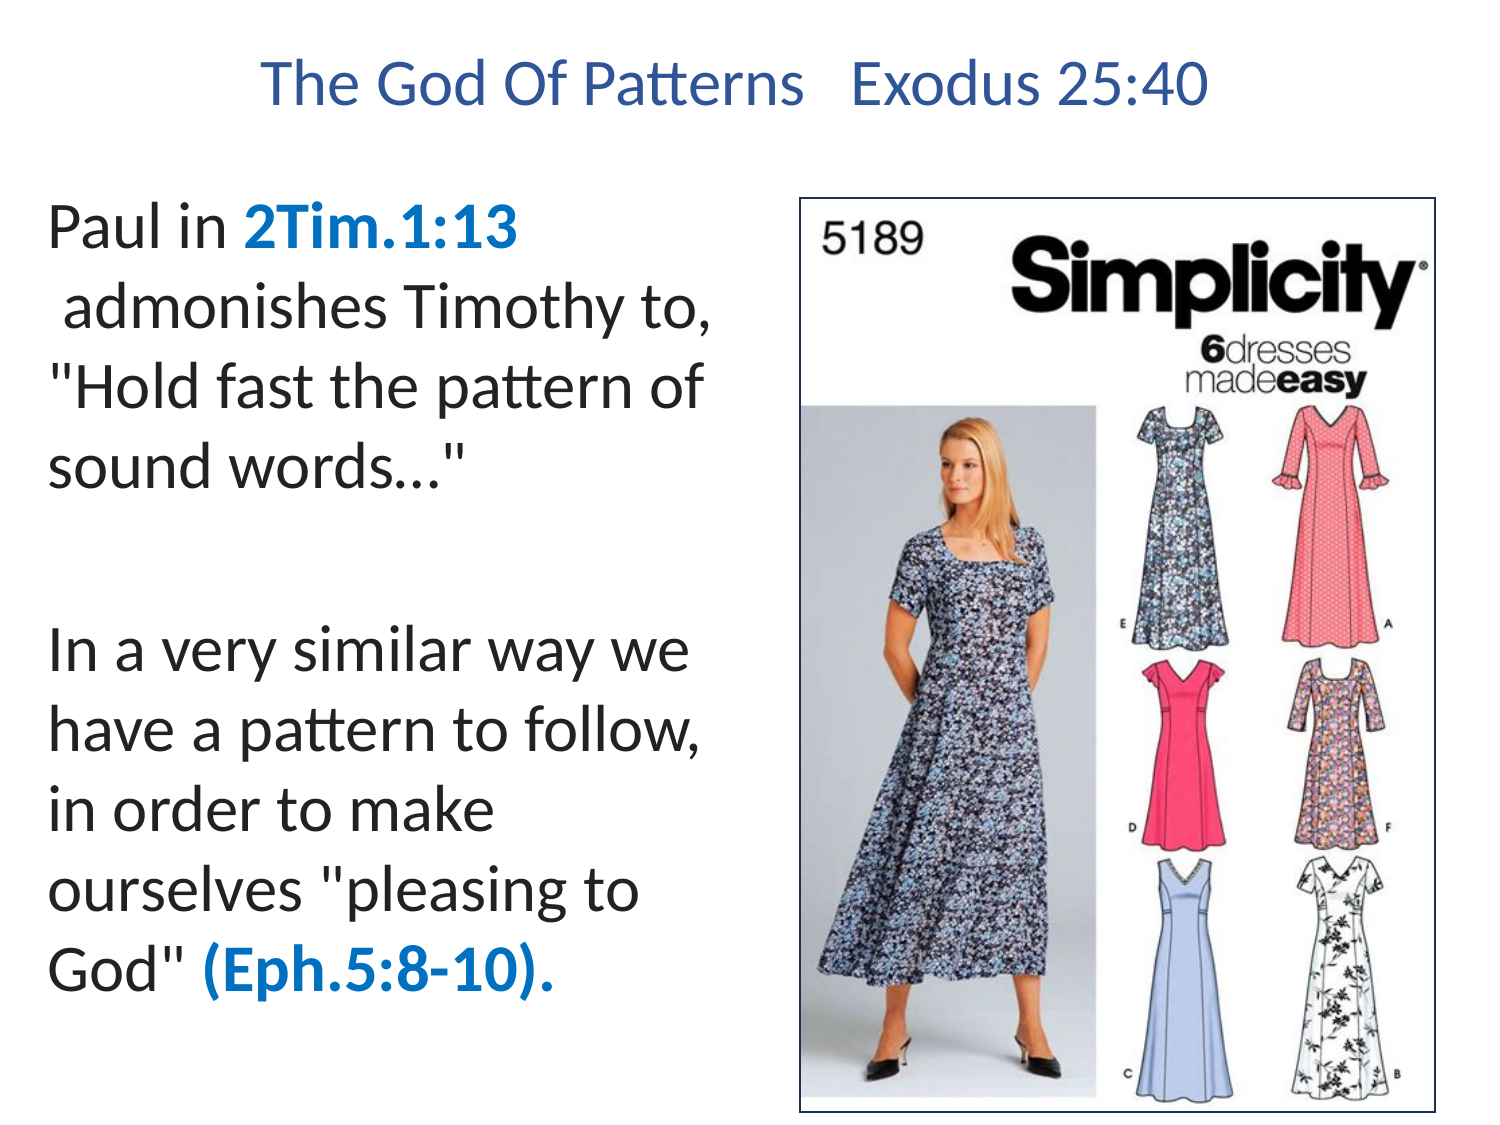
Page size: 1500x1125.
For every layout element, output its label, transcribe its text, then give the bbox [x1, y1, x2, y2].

text_box The God Of Patterns Exodus 25:40 [0, 31, 1500, 127]
text_box Paul in 2Tim.1:13 admonishes Timothy to, "Hold fast the pattern of sound words…" [32, 174, 741, 510]
text_box In a very similar way we have a pattern to follow, in order to make ourselves "pleasing to God" (Eph.5:8-10). [32, 597, 757, 1012]
picture [799, 199, 1436, 1112]
